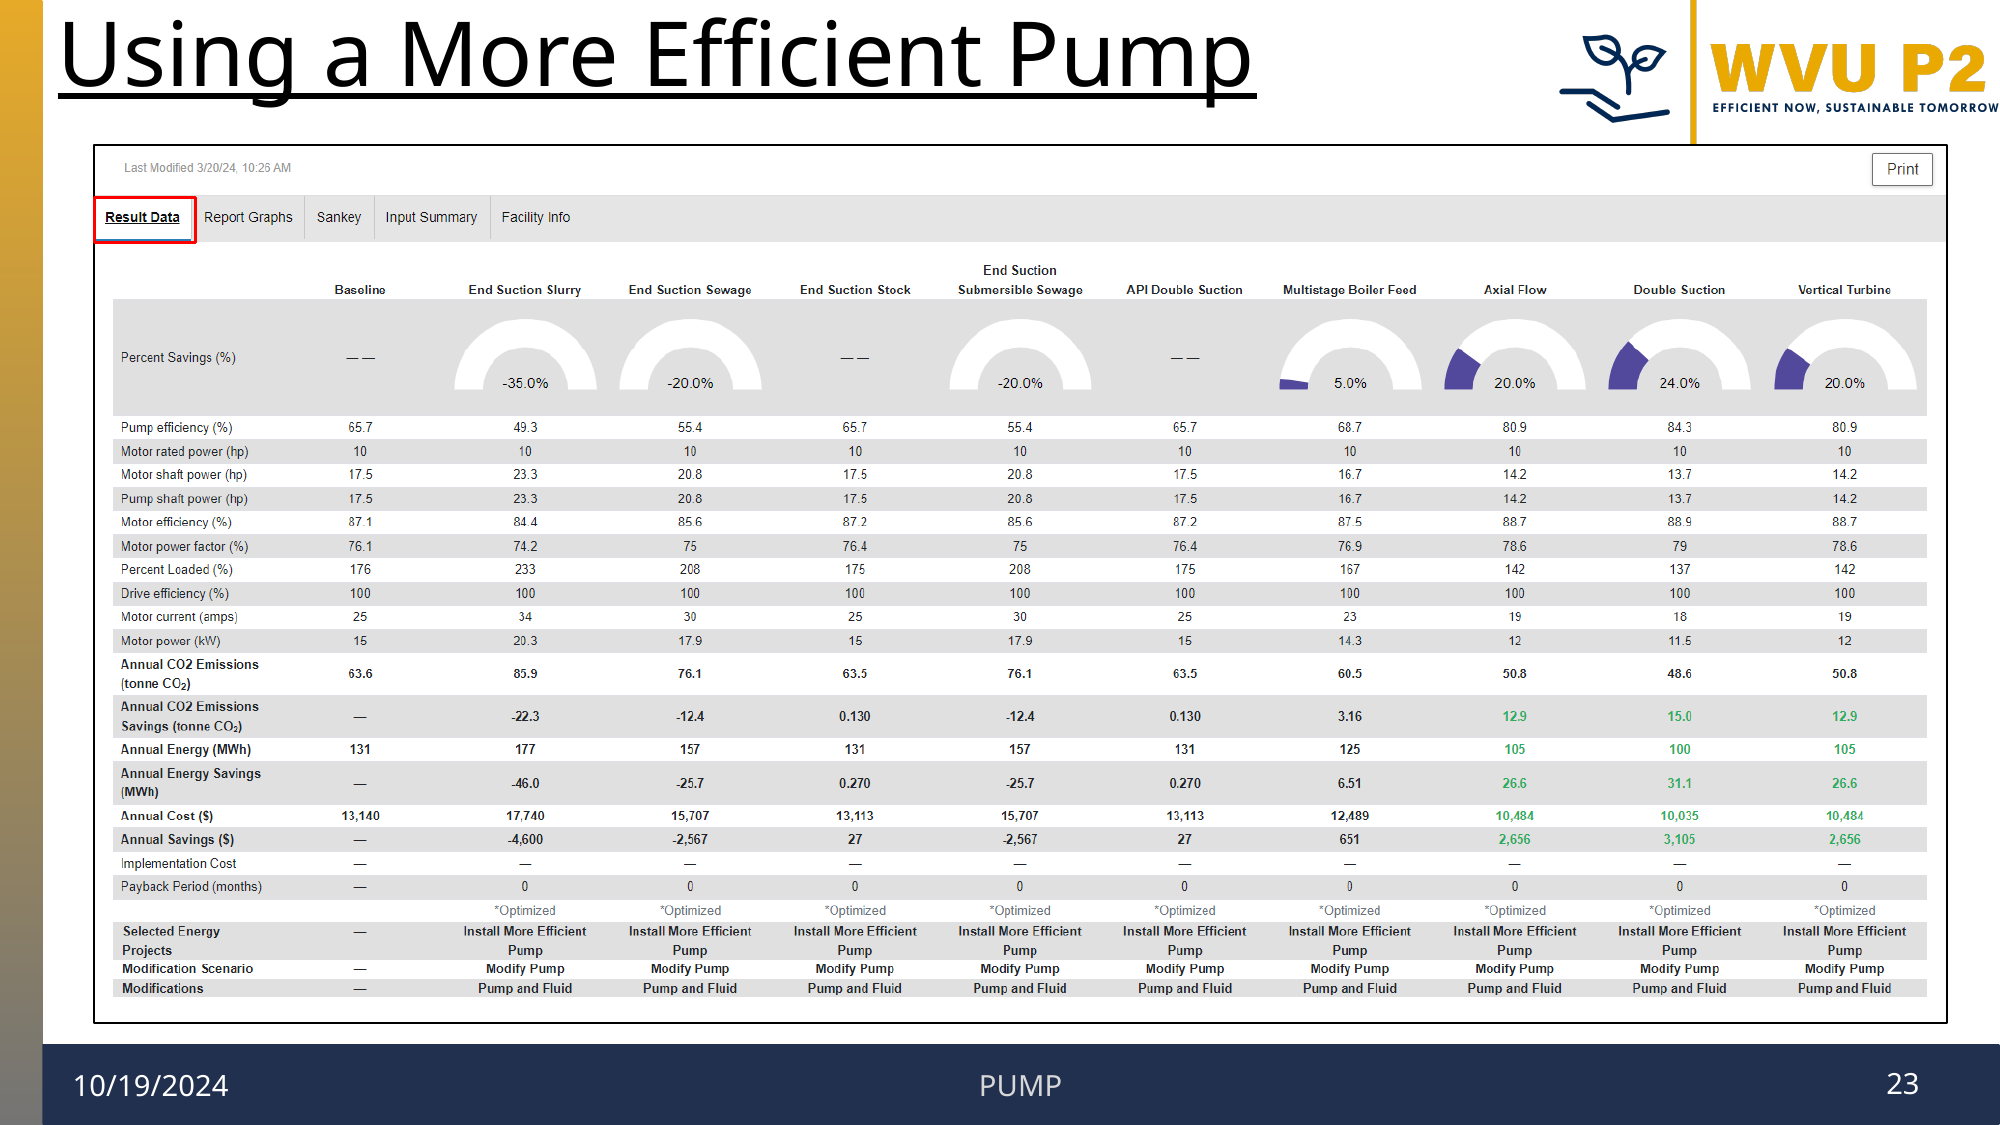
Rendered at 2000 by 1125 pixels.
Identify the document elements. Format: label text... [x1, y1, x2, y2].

slide_number ‹#› [1780, 1054, 1935, 1115]
picture [1559, 0, 2000, 148]
footer PUMP [659, 1054, 1382, 1115]
picture [94, 145, 1947, 1023]
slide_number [50, 1054, 244, 1115]
title Using a More Efficient Pump [42, 0, 1516, 113]
